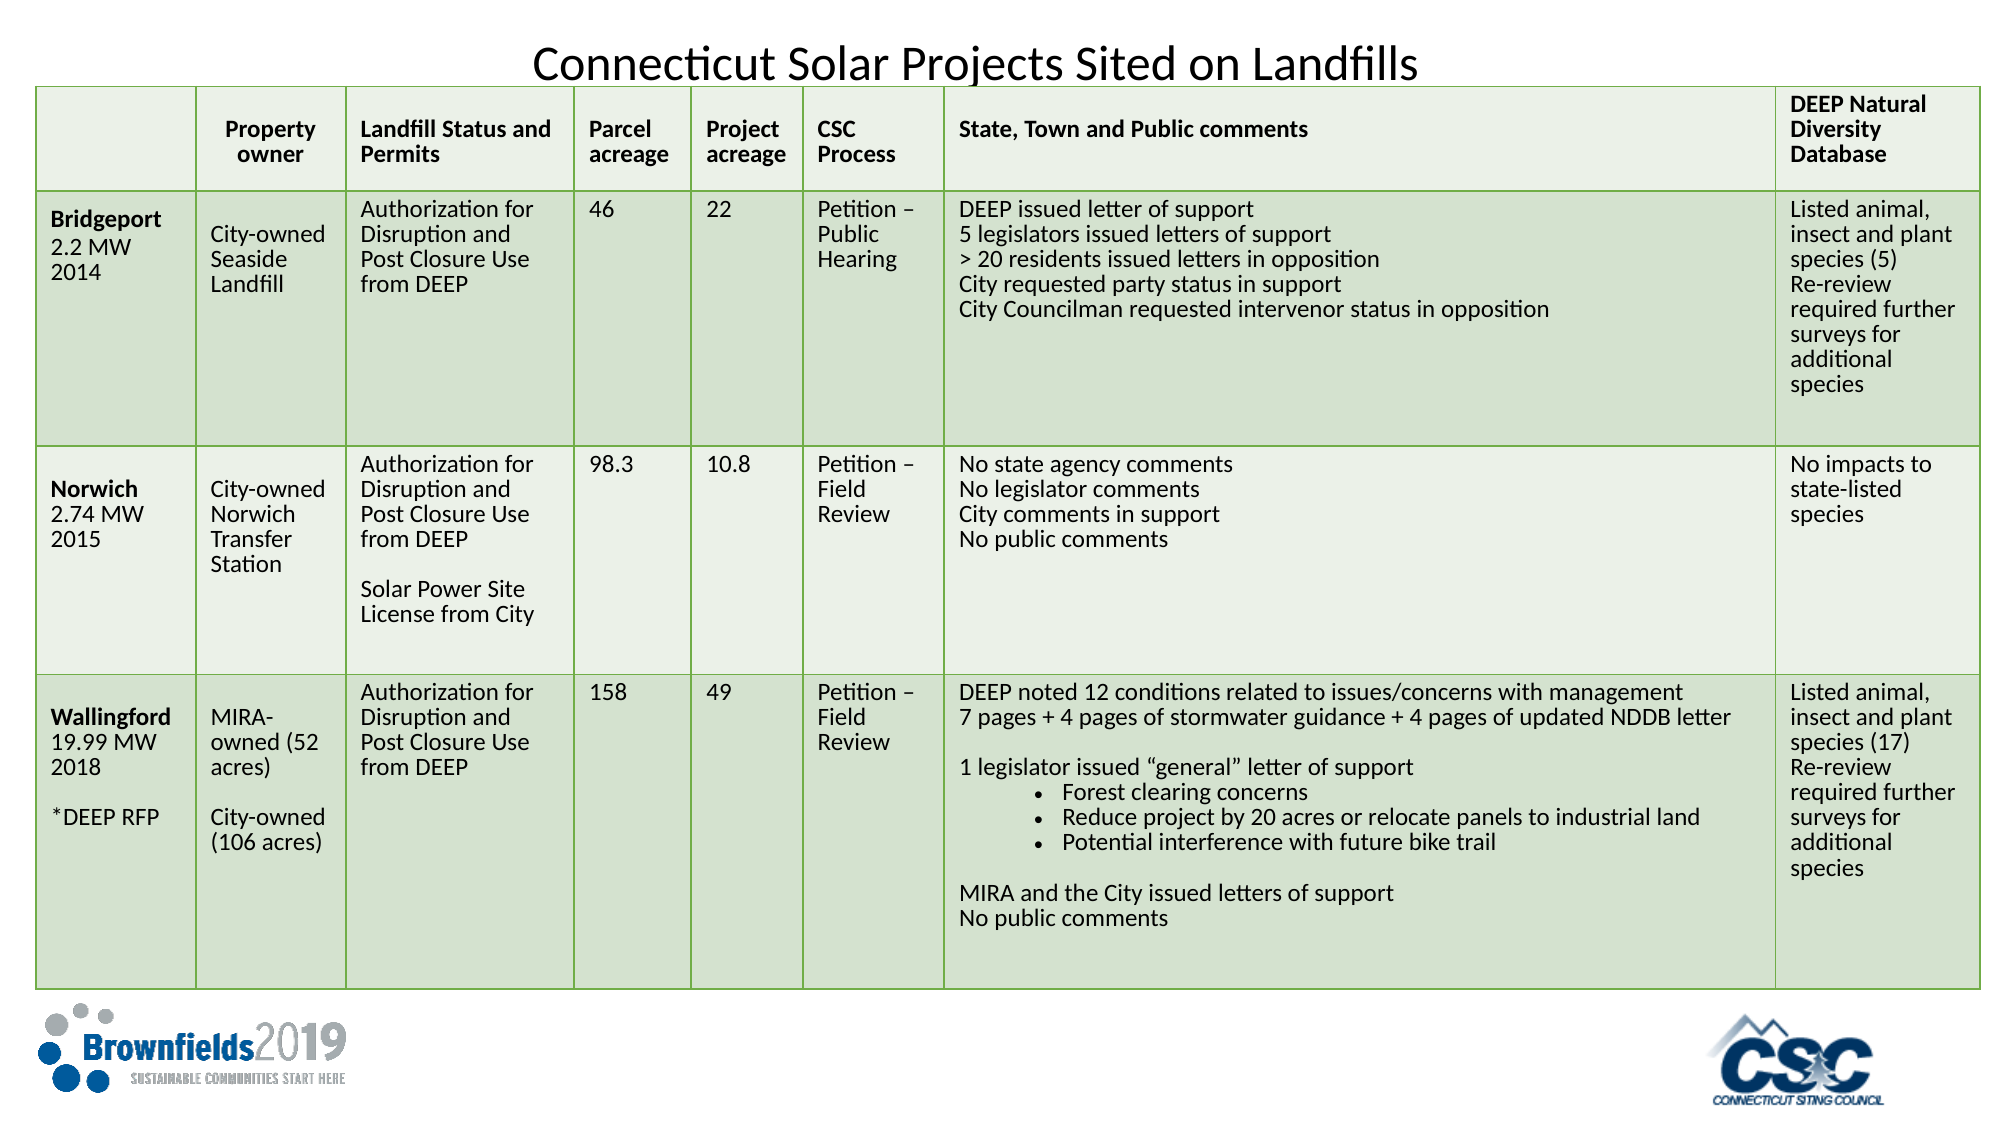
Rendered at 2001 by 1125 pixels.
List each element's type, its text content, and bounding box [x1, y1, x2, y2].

table_cell Authorization for Disruption and Post Closure Use from DEEP [347, 192, 573, 445]
table_cell 46 [575, 192, 690, 445]
table_cell DEEP issued letter of support 5 legislators issued letters of support > 20 residents issued letters in opposition City requested party status in support City Councilman requested intervenor status in opposition [945, 192, 1775, 445]
table_cell Norwich 2.74 MW 2015 [37, 447, 195, 674]
table_cell Petition – Field Review [804, 675, 943, 988]
table_cell 158 [575, 675, 690, 988]
table_header State, Town and Public comments [945, 87, 1775, 190]
table_cell Listed animal, insect and plant species (5) Re-review required further surveys for additional species [1776, 192, 1979, 445]
table_cell 98.3 [575, 447, 690, 674]
table_cell 22 [692, 192, 802, 445]
table_cell No impacts to state-listed species [1776, 447, 1979, 674]
table_header Project acreage [692, 87, 802, 190]
text_box Connecticut Solar Projects Sited on Landfills [62, 23, 1889, 86]
table_header Parcel acreage [575, 87, 690, 190]
table_header [37, 87, 195, 190]
table_cell Wallingford 19.99 MW 2018 *DEEP RFP [37, 675, 195, 988]
table_cell Listed animal, insect and plant species (17) Re-review required further surveys for additional species [1776, 675, 1979, 988]
table_cell Bridgeport 2.2 MW 2014 [37, 192, 195, 445]
table_header Landfill Status and Permits [347, 87, 573, 190]
table_cell 10.8 [692, 447, 802, 674]
table_cell Authorization for Disruption and Post Closure Use from DEEP Solar Power Site License from City [347, 447, 573, 674]
table_cell Petition – Field Review [804, 447, 943, 674]
table_header CSC Process [804, 87, 943, 190]
table_cell No state agency comments No legislator comments City comments in support No public comments [945, 447, 1775, 674]
table_cell City-owned Seaside Landfill [197, 192, 345, 445]
picture [1679, 1011, 1914, 1113]
table_cell DEEP noted 12 conditions related to issues/concerns with management 7 pages + 4 pages of stormwater guidance + 4 pages of updated NDDB letter 1 legislator issued “general” letter of support Forest clearing concerns Reduce project by 20 acres or relocate panels to industrial land Potential interference with future bike trail MIRA and the City issued letters of support No public comments [945, 675, 1775, 988]
table_header DEEP Natural Diversity Database [1776, 87, 1979, 190]
table_cell MIRA-owned (52 acres) City-owned (106 acres) [197, 675, 345, 988]
table_cell Authorization for Disruption and Post Closure Use from DEEP [347, 675, 573, 988]
table_cell Petition – Public Hearing [804, 192, 943, 445]
table_header Property owner [197, 87, 345, 190]
table_cell City-owned Norwich Transfer Station [197, 447, 345, 674]
picture [35, 999, 348, 1097]
table_cell 49 [692, 675, 802, 988]
